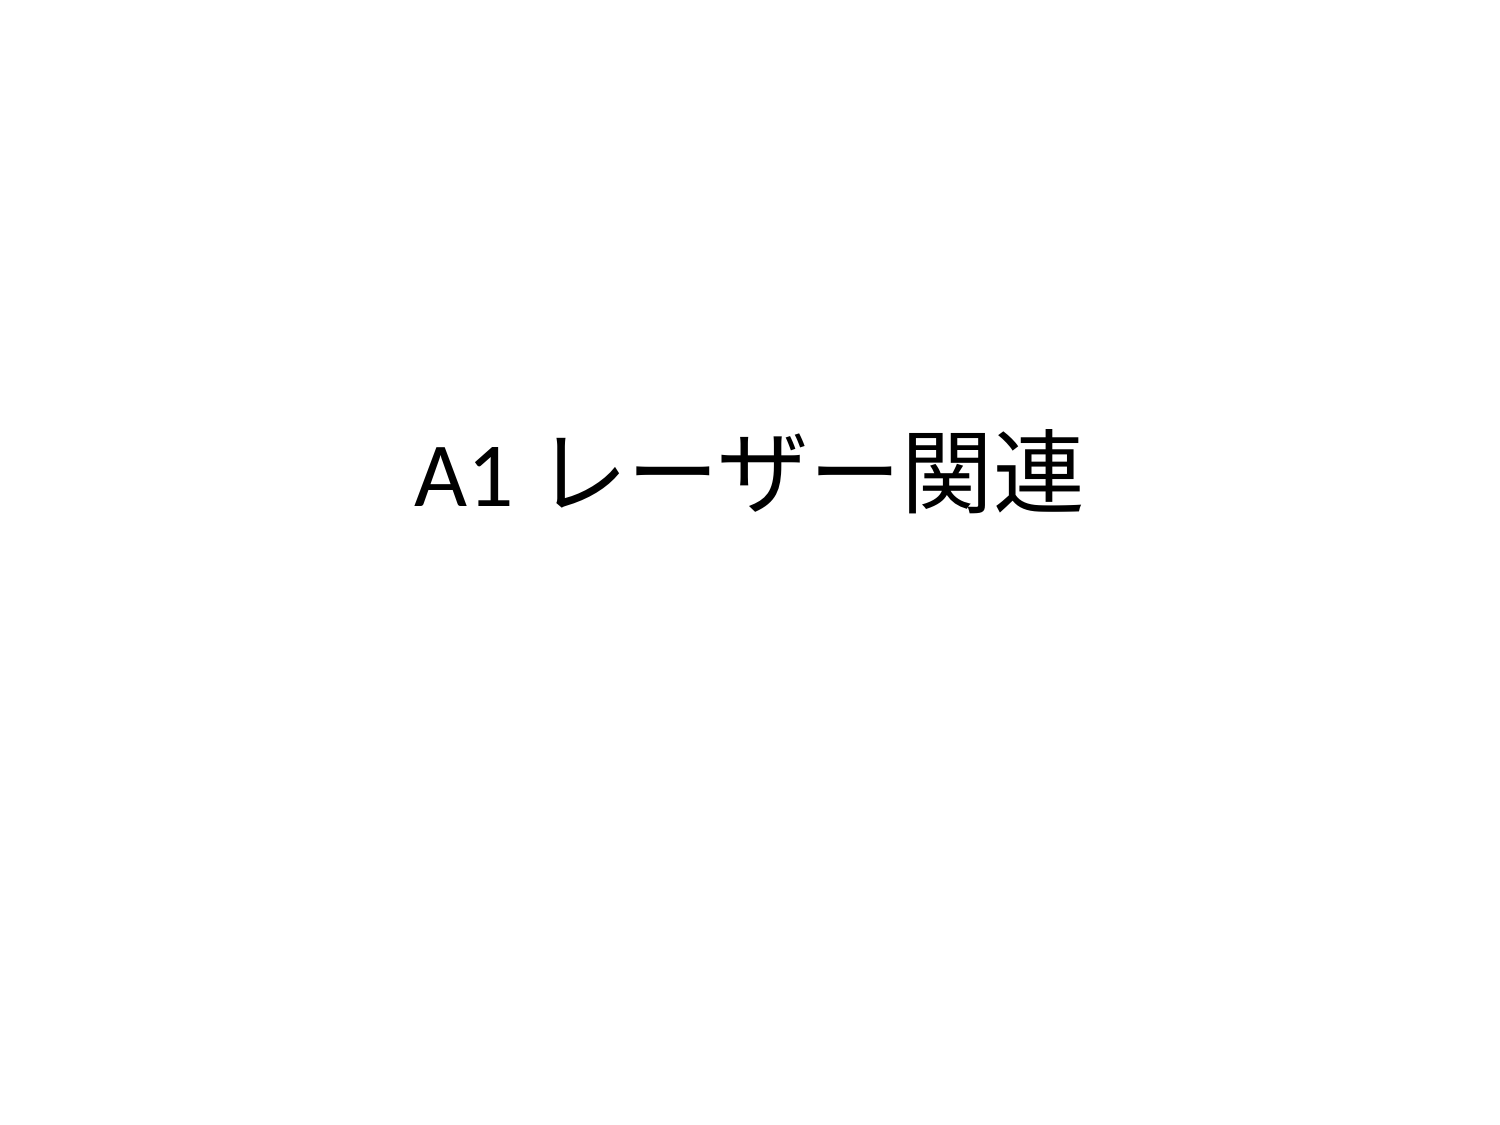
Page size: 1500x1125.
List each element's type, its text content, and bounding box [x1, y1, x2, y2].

title A1レーザー関連 [112, 349, 1388, 591]
